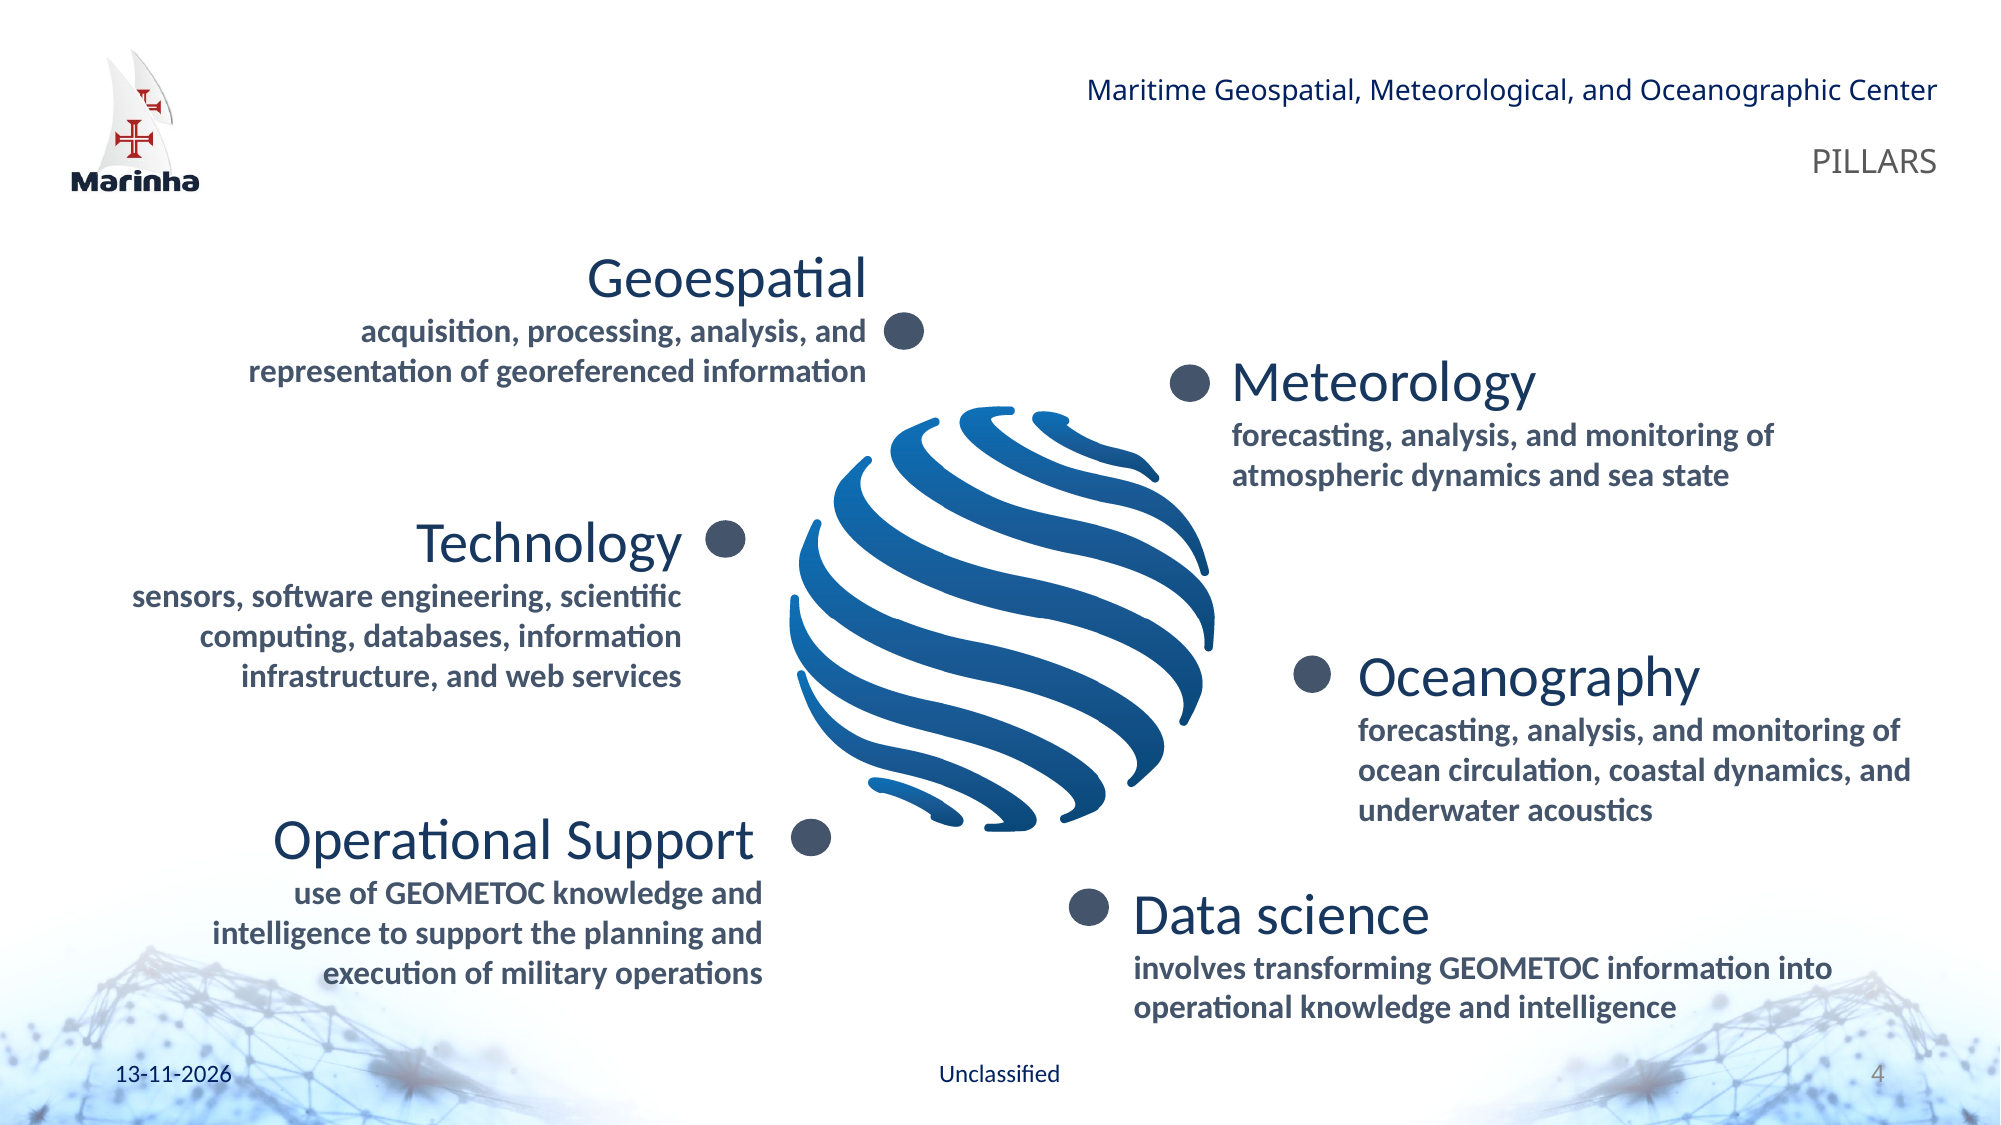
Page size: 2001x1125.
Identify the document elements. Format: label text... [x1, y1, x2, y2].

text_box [1293, 630, 1986, 838]
slide_number 4 [1433, 1042, 1900, 1103]
picture [0, 0, 2001, 1125]
list PILLARS [275, 137, 1953, 197]
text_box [1169, 335, 1875, 503]
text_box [196, 231, 925, 399]
footer Unclassified [683, 1042, 1317, 1103]
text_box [1068, 868, 1957, 1035]
title Maritime Geospatial, Meteorological, and Oceanographic Center [244, 30, 1953, 114]
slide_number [99, 1042, 567, 1103]
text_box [173, 793, 832, 1001]
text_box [39, 496, 746, 704]
